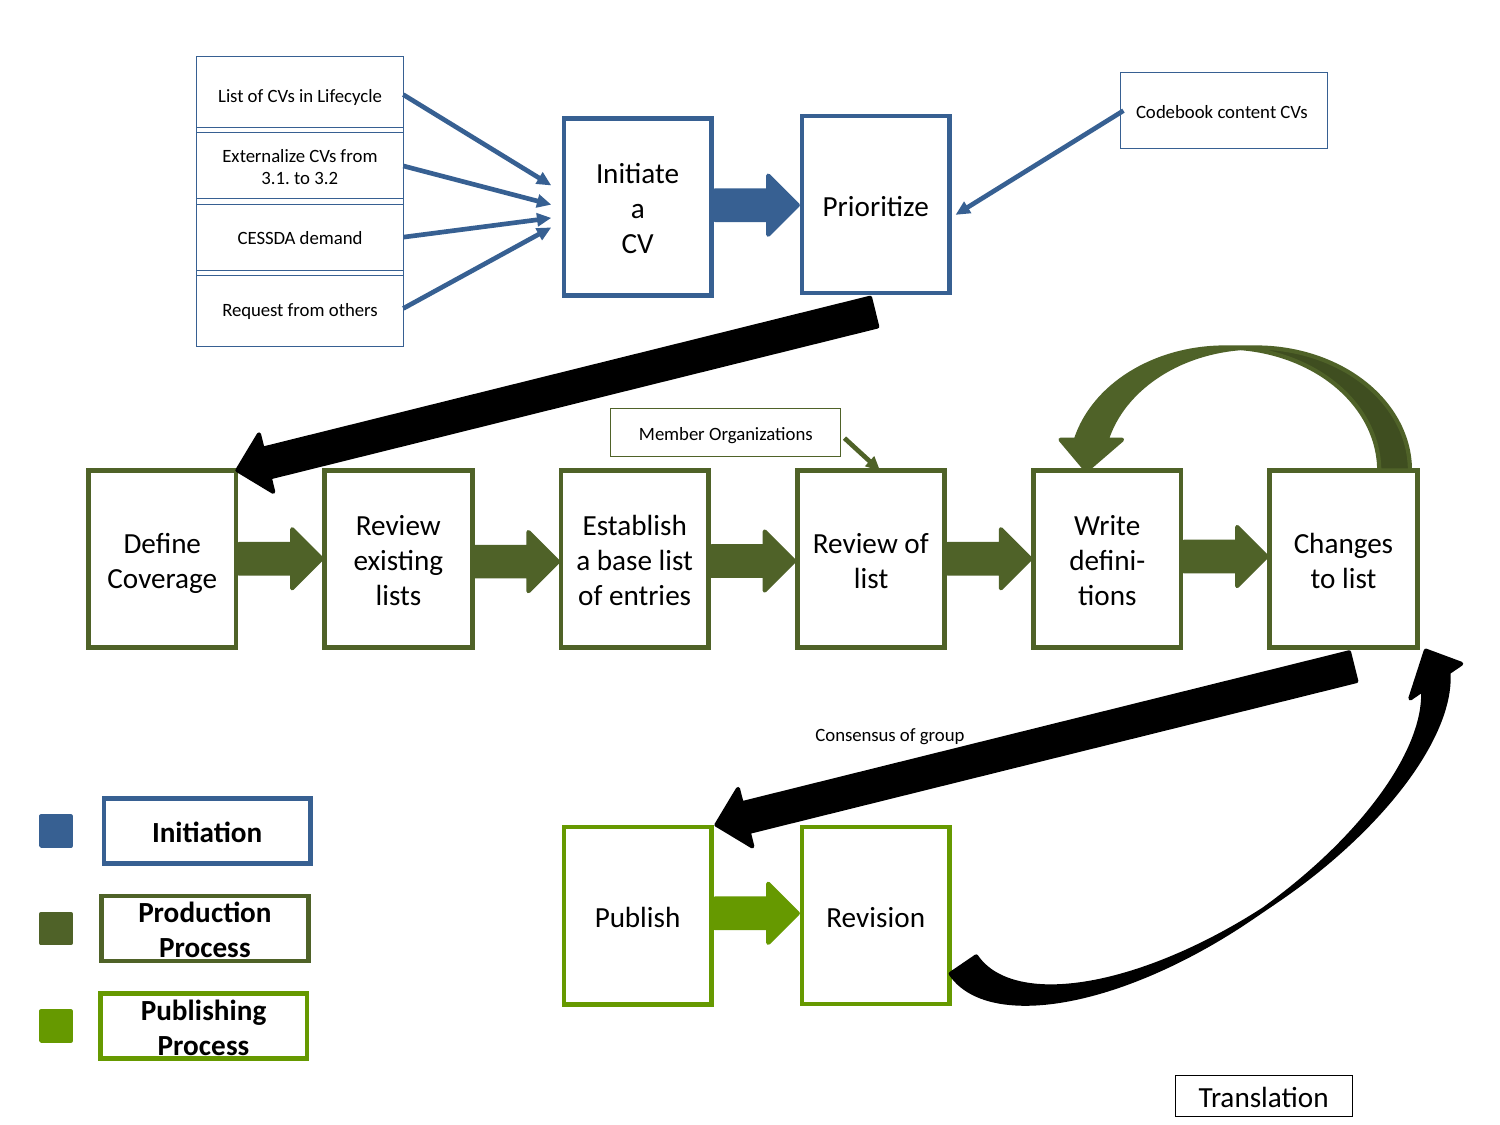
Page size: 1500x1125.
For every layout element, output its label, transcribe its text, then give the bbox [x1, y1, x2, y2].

text_box Translation [1175, 1075, 1353, 1117]
text_box [948, 648, 1464, 1006]
text_box Establish a base list of entries [560, 470, 709, 648]
text_box Review existing lists [324, 470, 473, 648]
text_box Member Organizations [610, 408, 841, 457]
text_box Codebook content CVs [1120, 72, 1328, 149]
text_box [713, 881, 800, 945]
text_box Changes to list [1269, 470, 1418, 648]
text_box Revision [801, 827, 950, 1005]
text_box [39, 912, 73, 945]
text_box [713, 173, 800, 237]
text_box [403, 227, 552, 309]
text_box Initiate a CV [563, 118, 712, 296]
text_box Define Coverage [88, 470, 237, 648]
text_box [1058, 345, 1413, 473]
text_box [403, 191, 552, 205]
text_box Prioritize [801, 115, 950, 294]
text_box Initiation [103, 798, 311, 864]
text_box [39, 814, 73, 848]
text_box [236, 527, 324, 591]
text_box List of CVs in Lifecycle [196, 56, 404, 133]
text_box [714, 650, 1359, 849]
text_box Review of list [797, 470, 945, 648]
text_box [403, 94, 552, 186]
text_box Publishing Process [100, 993, 307, 1059]
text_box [955, 110, 1124, 215]
text_box [709, 529, 797, 593]
text_box [235, 295, 880, 494]
text_box [39, 1009, 73, 1043]
text_box Consensus of group [756, 696, 1024, 773]
text_box [1181, 525, 1269, 588]
text_box Request from others [196, 270, 404, 347]
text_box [844, 437, 881, 471]
text_box Publish [563, 827, 712, 1005]
text_box Production Process [101, 896, 309, 962]
text_box Externalize CVs from 3.1. to 3.2 [196, 133, 397, 198]
text_box Write defini-tions [1033, 470, 1182, 648]
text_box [403, 217, 552, 227]
text_box CESSDA demand [196, 198, 404, 270]
text_box [473, 530, 561, 594]
text_box [945, 527, 1033, 591]
